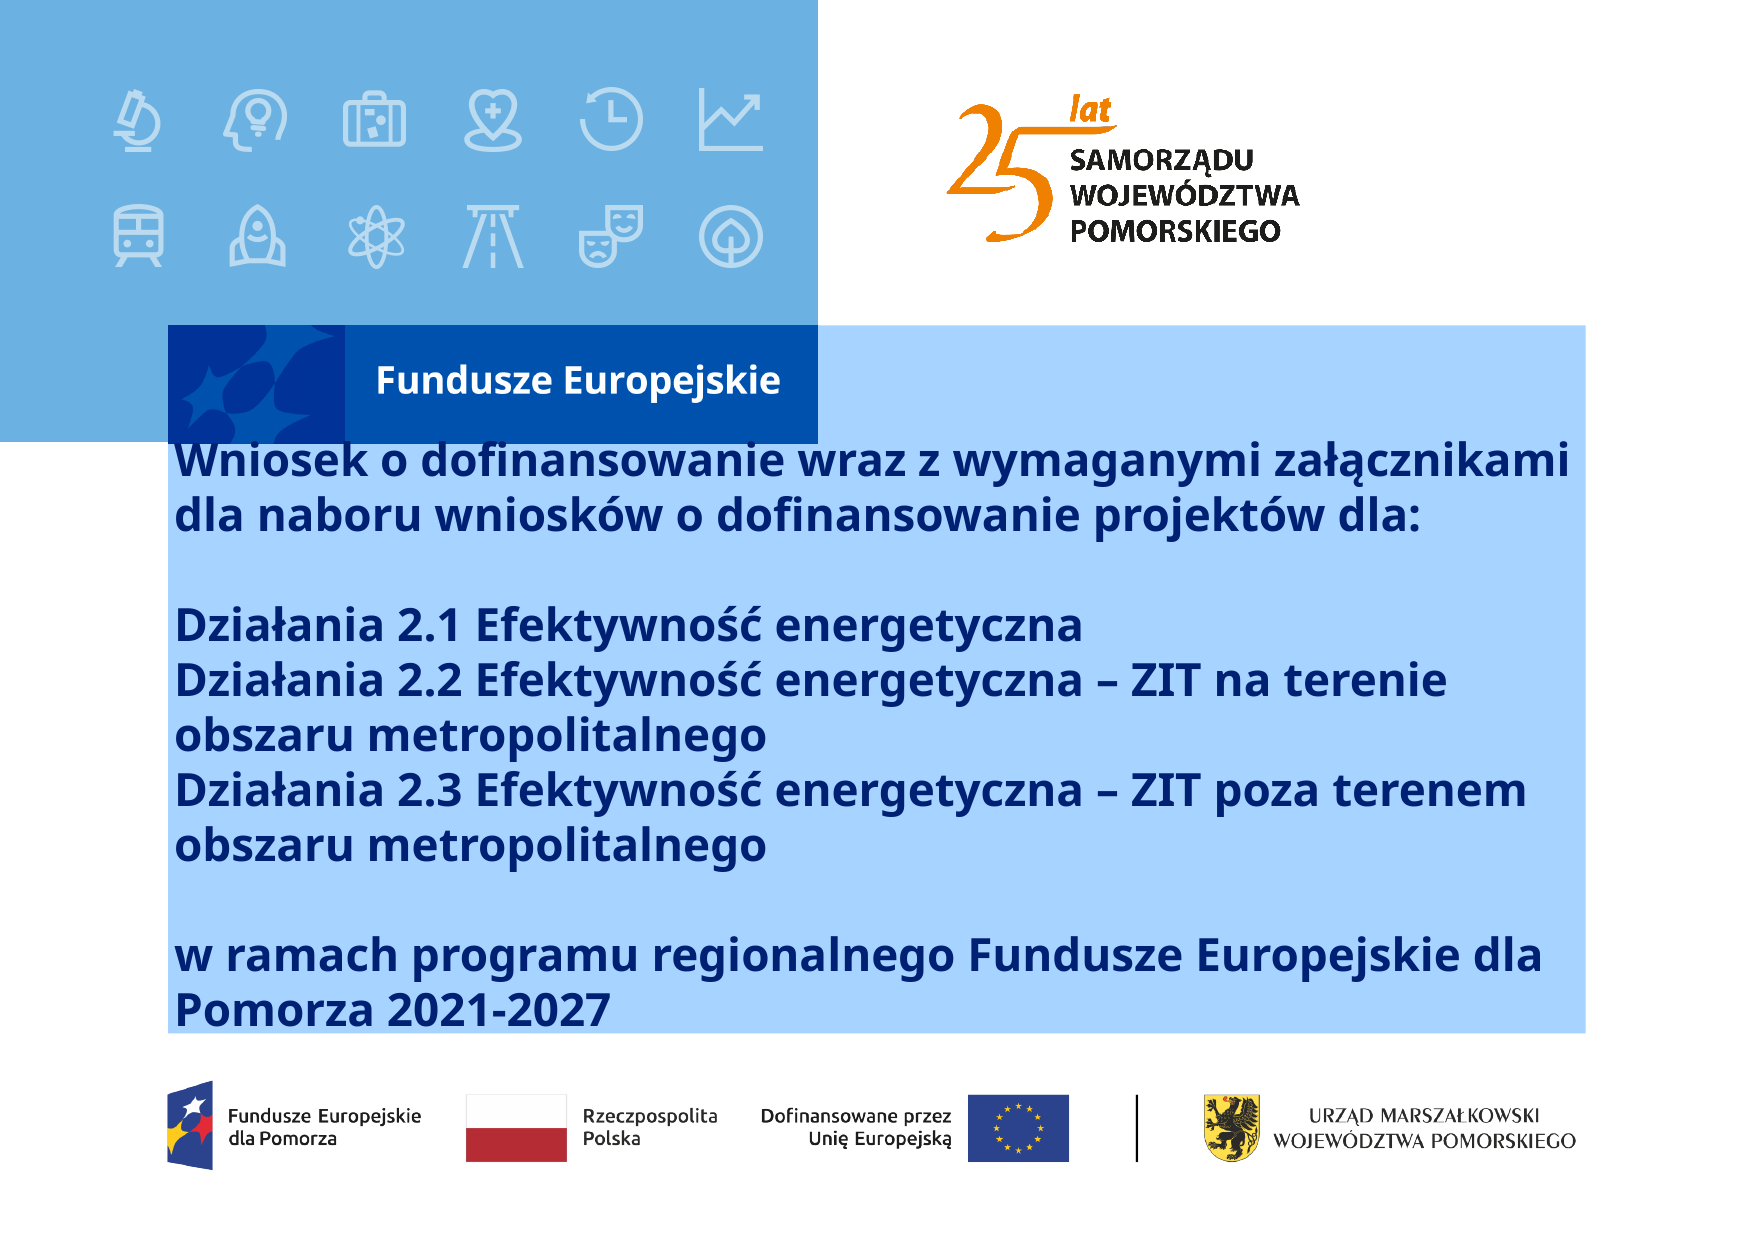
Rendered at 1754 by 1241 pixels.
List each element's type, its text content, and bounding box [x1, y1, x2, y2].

picture [168, 325, 818, 444]
picture [144, 1057, 1598, 1193]
title Wniosek o dofinansowanie wraz z wymaganymi załącznikami dla naboru wniosków o dofinansowanie projektów dla: Działania 2.1 Efektywność energetyczna Działania 2.2 Efektywność energetyczna – ZIT na terenie obszaru metropolitalnego Działania 2.3 Efektywność energetyczna – ZIT poza terenem obszaru metropolitalnego w ramach programu regionalnego Fundusze Europejskie dla Pomorza 2021-2027 [174, 431, 1580, 1034]
picture [925, 75, 1320, 268]
